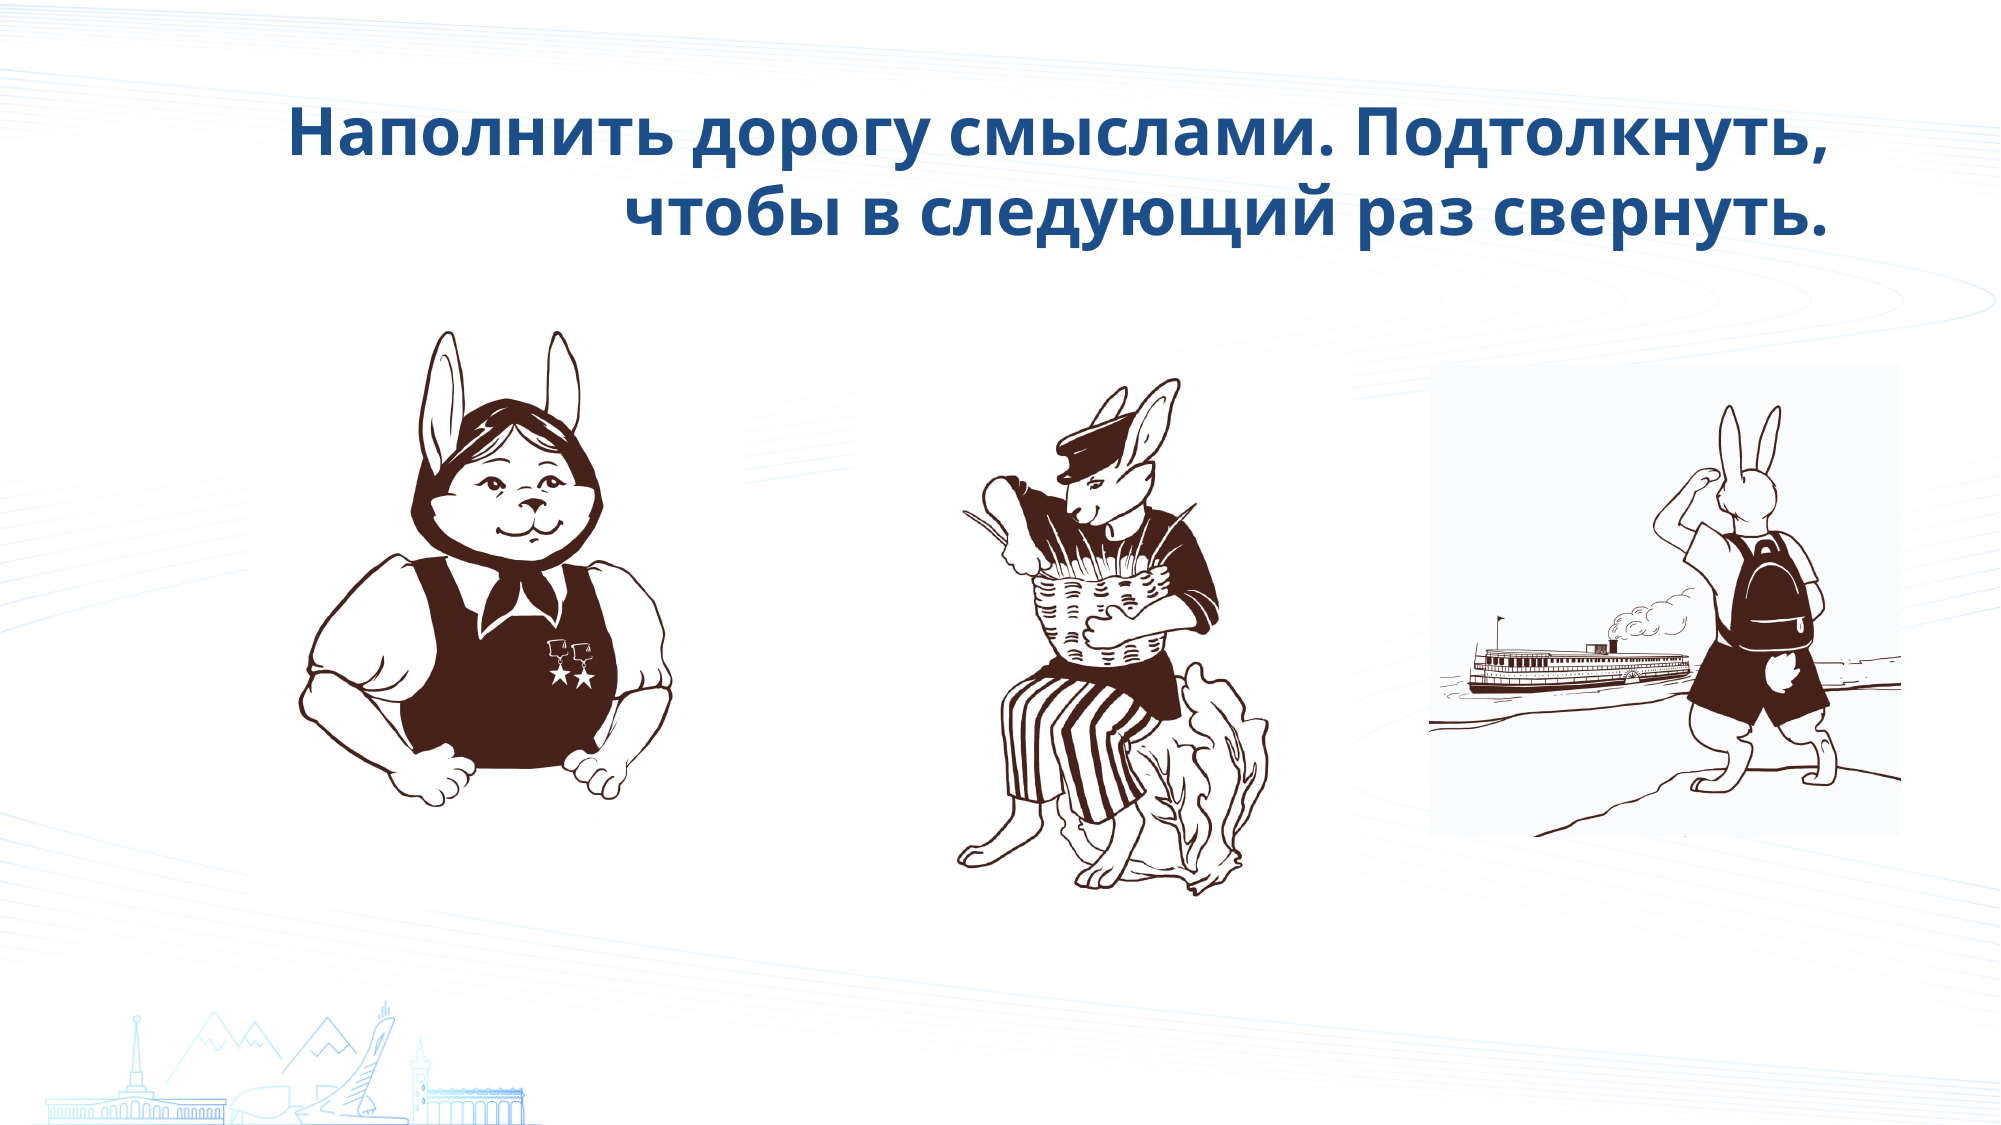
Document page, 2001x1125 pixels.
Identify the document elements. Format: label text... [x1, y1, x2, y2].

picture [0, 0, 2001, 1125]
title Наполнить дорогу смыслами. Подтолкнуть, чтобы в следующий раз свернуть. [137, 59, 1863, 278]
